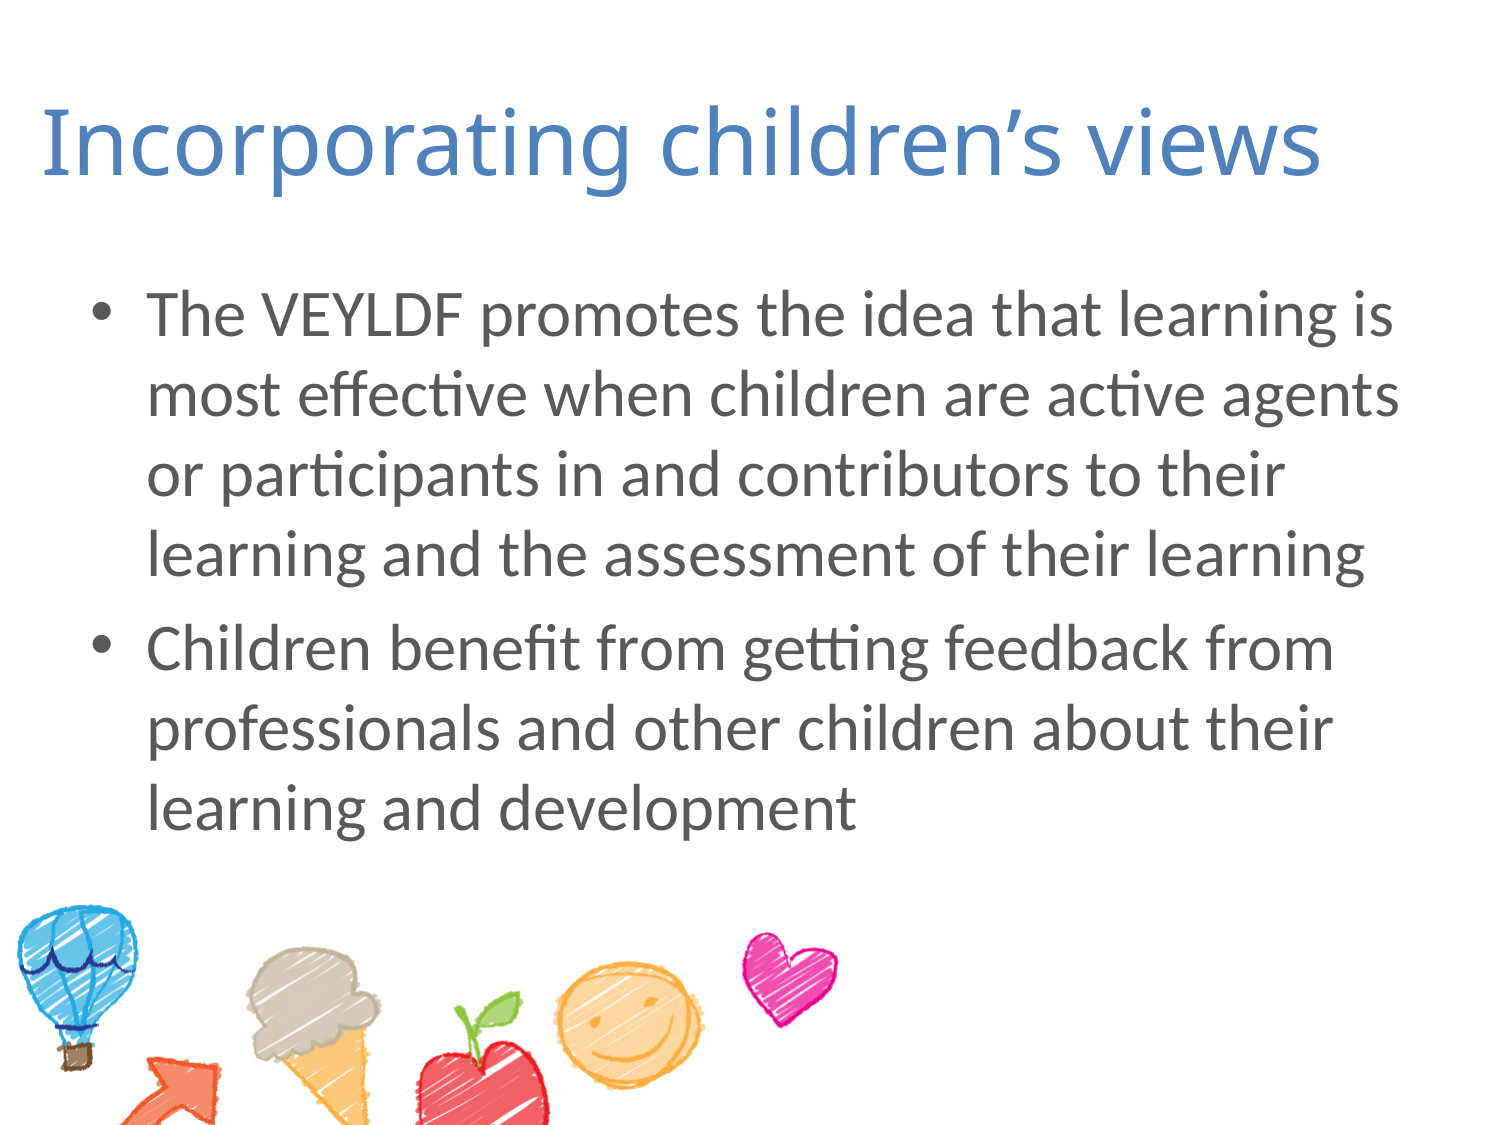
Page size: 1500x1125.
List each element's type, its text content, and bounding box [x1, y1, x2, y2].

picture [12, 870, 1253, 1125]
list The VEYLDF promotes the idea that learning is most effective when children are active agents or participants in and contributors to their learning and the assessment of their learning Children benefit from getting feedback from professionals and other children about their learning and development [75, 262, 1425, 903]
title Incorporating children’s views [26, 45, 1459, 233]
